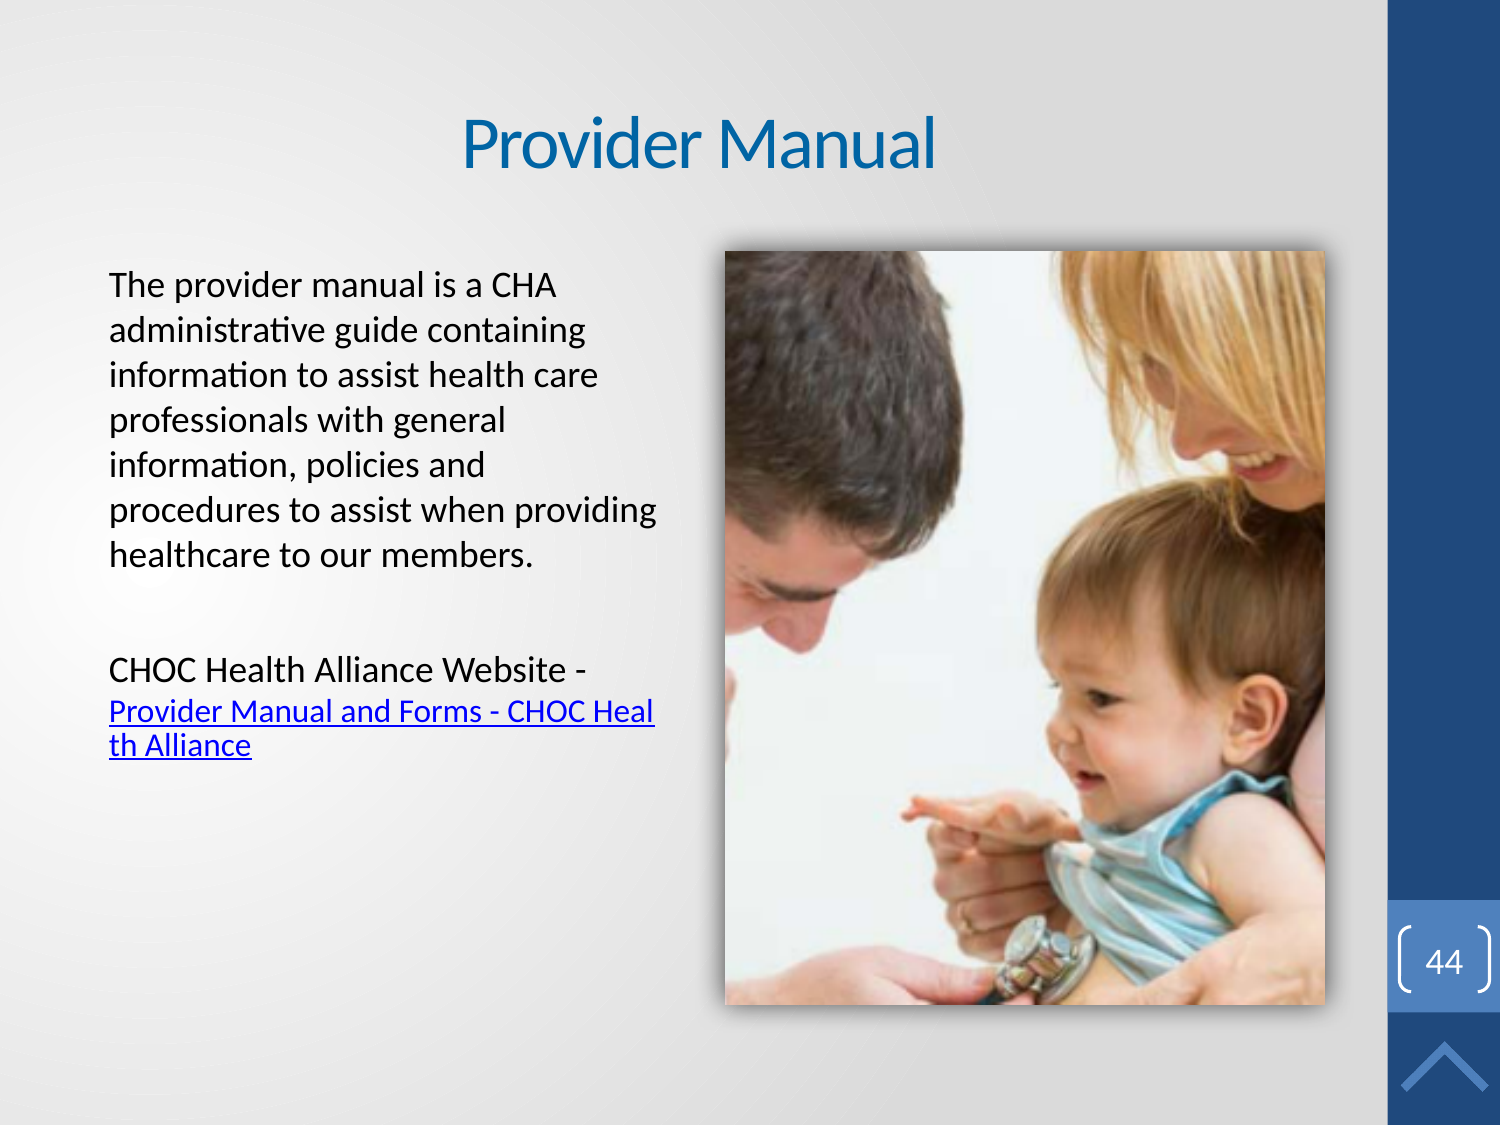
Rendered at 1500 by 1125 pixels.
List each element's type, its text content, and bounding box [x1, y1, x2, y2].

title Provider Manual [75, 45, 1325, 233]
picture [724, 251, 1326, 1006]
picture [1368, 991, 1500, 1125]
list The provider manual is a CHA administrative guide containing information to assist health care professionals with general information, policies and procedures to assist when providing healthcare to our members. CHOC Health Alliance Website - Provider Manual and Forms - CHOC Health Alliance [75, 251, 675, 1005]
slide_number 44 [1397, 925, 1492, 984]
